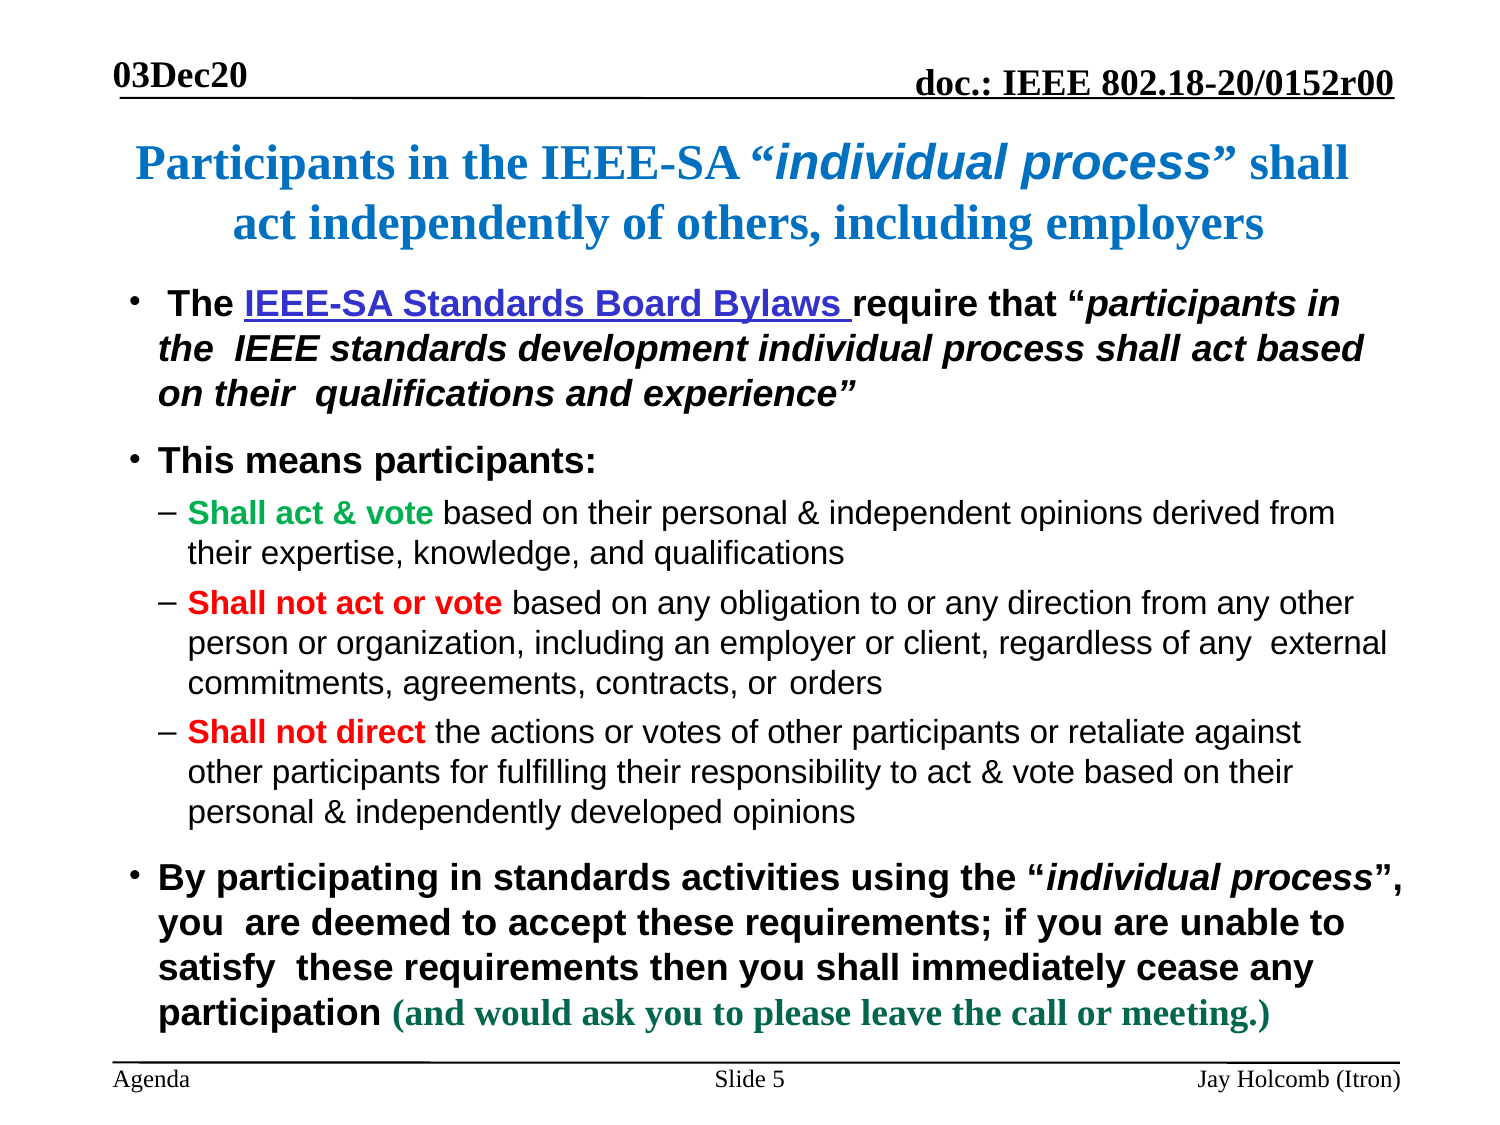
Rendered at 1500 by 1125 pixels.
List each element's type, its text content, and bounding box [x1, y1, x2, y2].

list The IEEE-SA Standards Board Bylaws require that “participants in the IEEE standards development individual process shall act based on their qualifications and experience” This means participants: Shall act & vote based on their personal & independent opinions derived from their expertise, knowledge, and qualifications Shall not act or vote based on any obligation to or any direction from any other person or organization, including an employer or client, regardless of any external commitments, agreements, contracts, or orders Shall not direct the actions or votes of other participants or retaliate against other participants for fulfilling their responsibility to act & vote based on their personal & independently developed opinions By participating in standards activities using the “individual process”, you are deemed to accept these requirements; if you are unable to satisfy these requirements then you shall immediately cease any participation (and would ask you to please leave the call or meeting.) [110, 270, 1438, 947]
footer Jay Holcomb (Itron) [878, 1061, 1402, 1093]
title Participants in the IEEE-SA “individual process” shall act independently of others, including employers [110, 104, 1387, 270]
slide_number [112, 49, 488, 95]
slide_number Slide 5 [699, 1061, 800, 1123]
